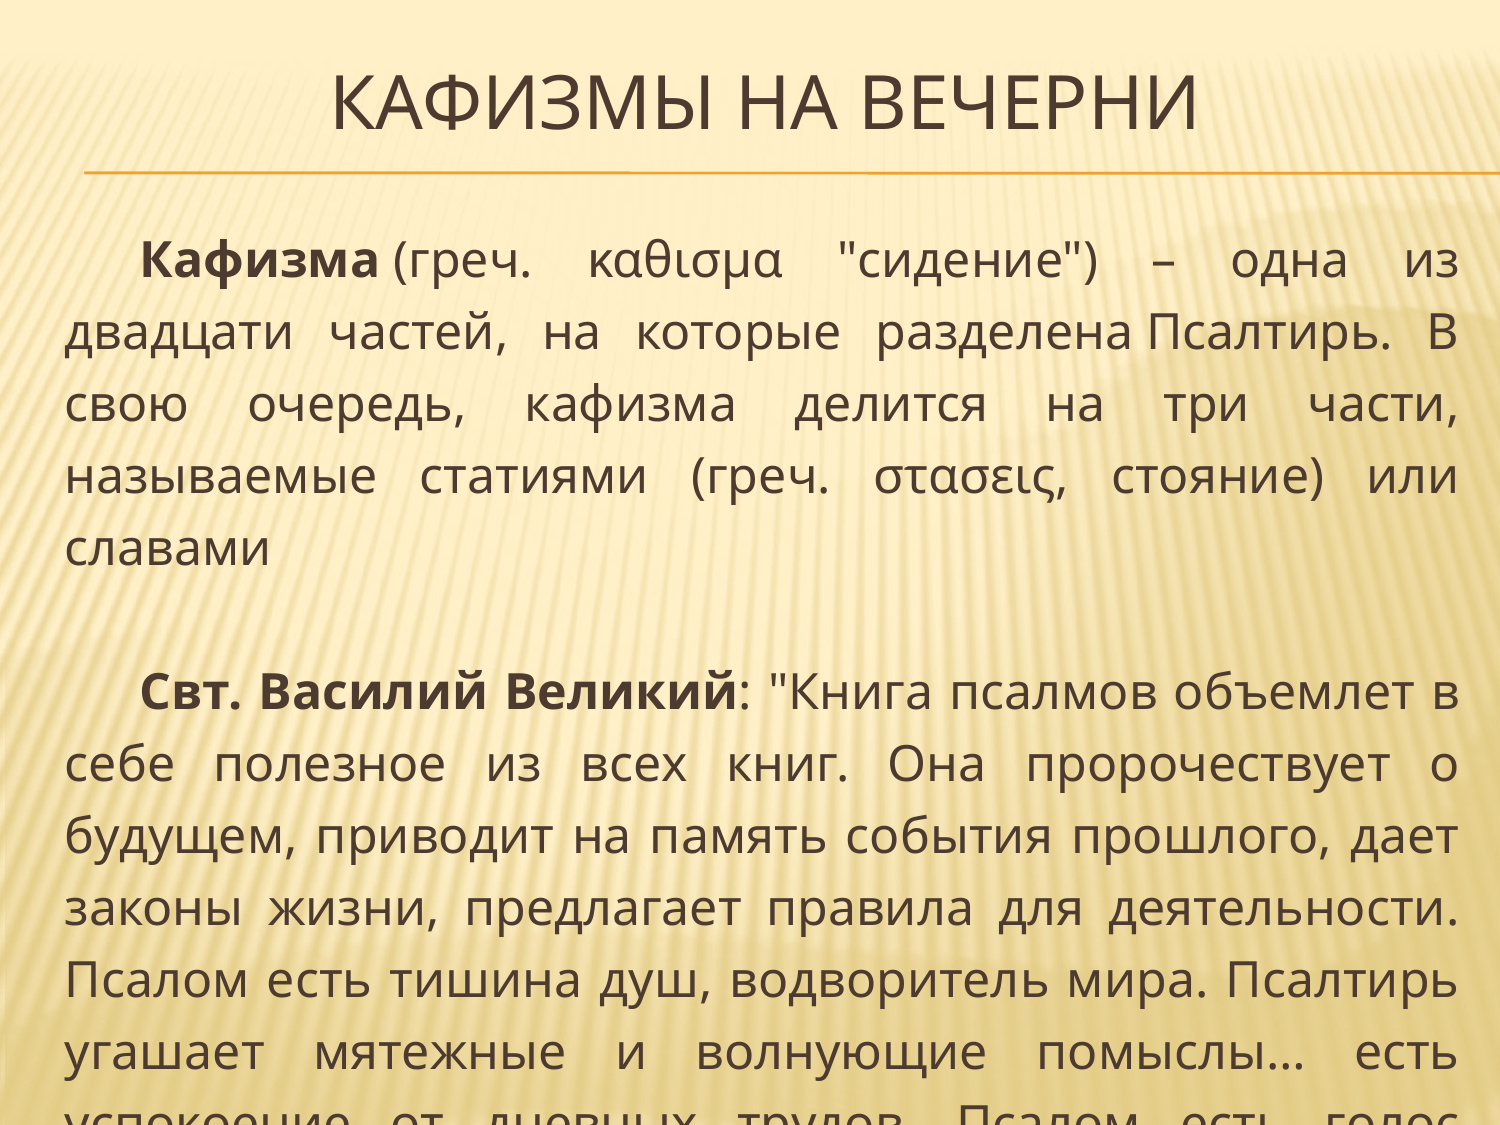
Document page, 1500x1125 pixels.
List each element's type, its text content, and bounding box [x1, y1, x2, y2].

title Кафизмы на вечерни [53, 30, 1479, 169]
list Кафизма (греч. καθισμα "сидение") – одна из двадцати частей, на которые разделена Псалтирь. В свою очередь, кафизма делится на три части, называемые статиями (греч. στασεις, стояние) или славами Свт. Василий Великий: "Книга псалмов объемлет в себе полезное из всех книг. Она пророчествует о будущем, приводит на память события прошлого, дает законы жизни, предлагает правила для деятельности. Псалом есть тишина душ, водворитель мира. Псалтирь угашает мятежные и волнующие помыслы… есть успокоение от дневных трудов. Псалом есть голос Церкви и совершенное богословие». [50, 208, 1475, 998]
